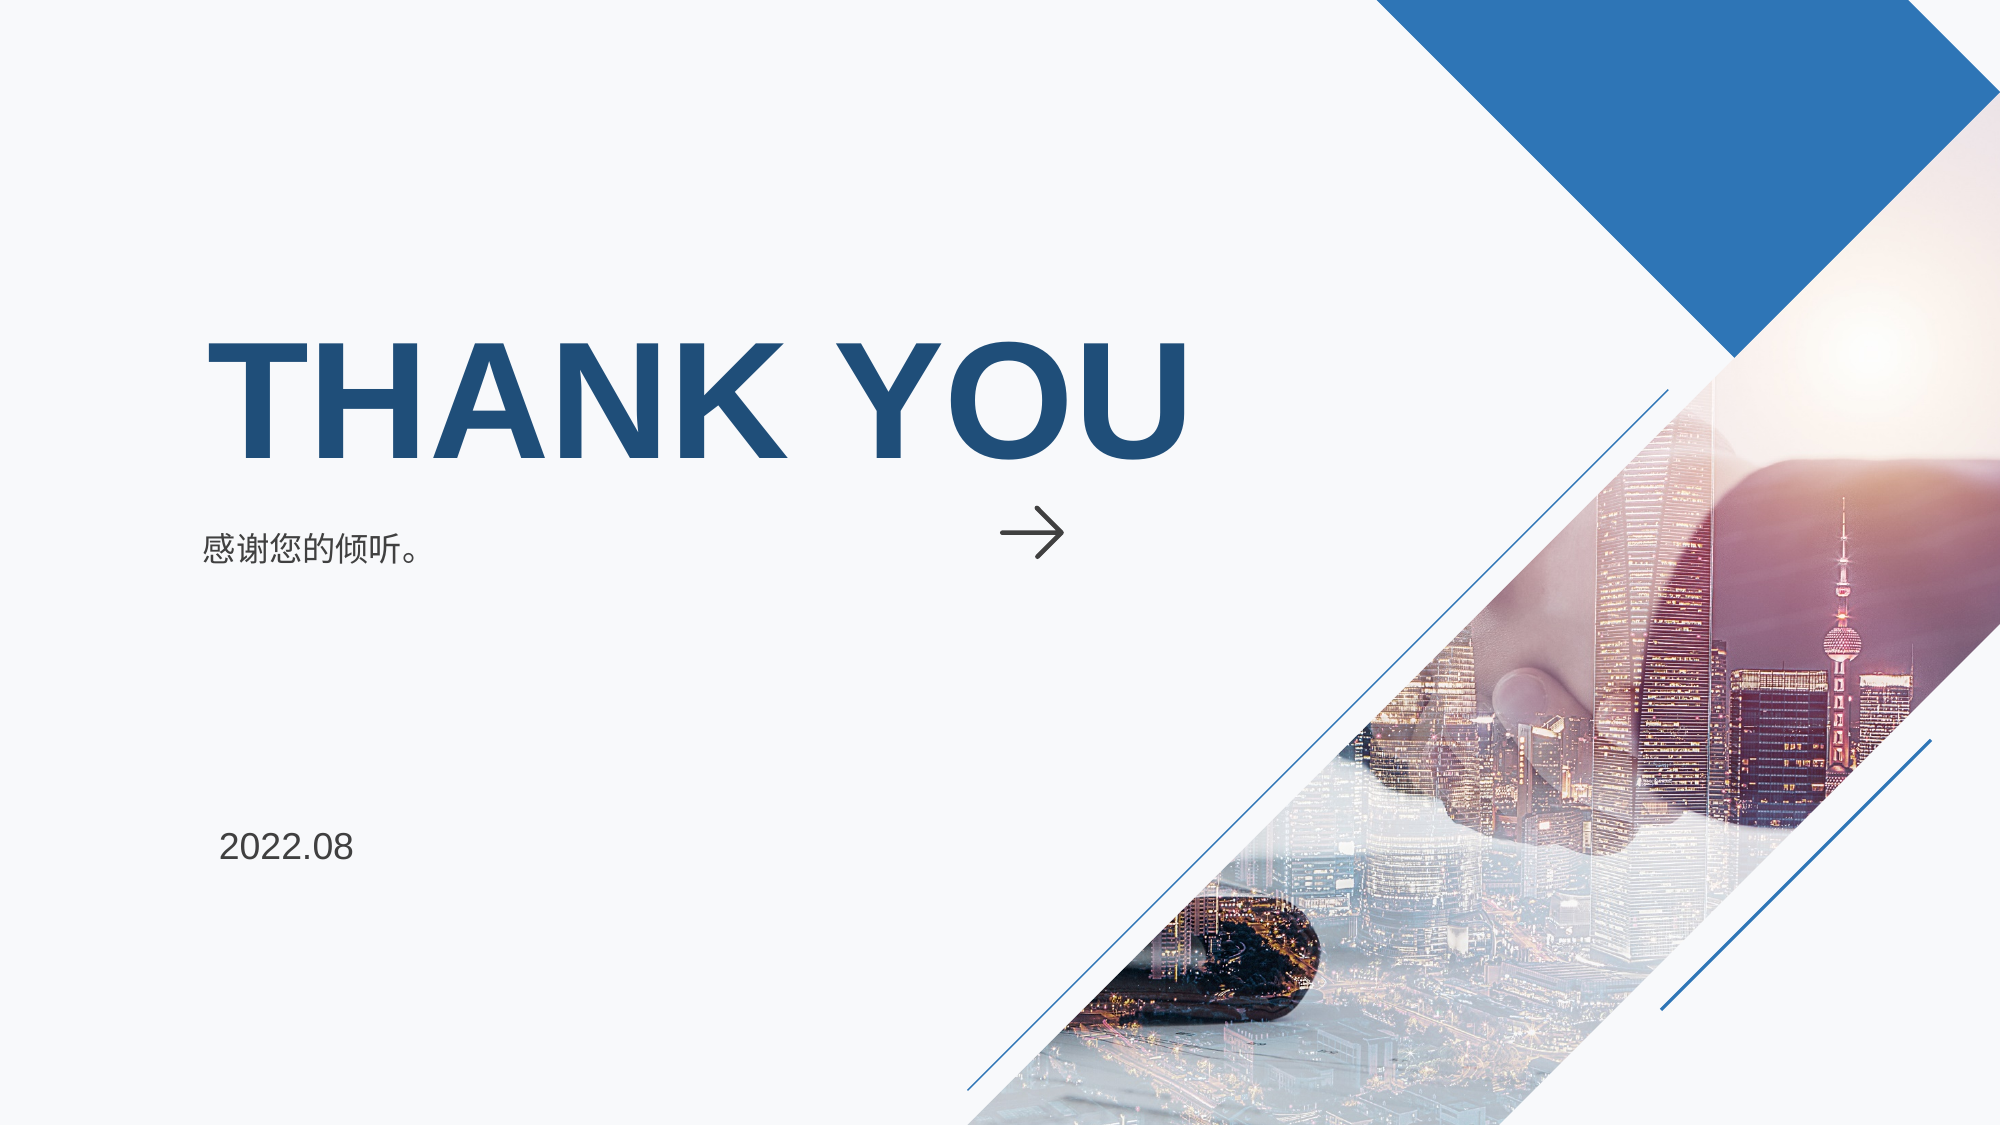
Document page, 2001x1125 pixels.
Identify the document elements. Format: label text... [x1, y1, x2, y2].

text_box 2022.08 [204, 814, 369, 874]
text_box [999, 505, 1064, 560]
picture [967, 92, 2000, 1125]
text_box 感谢您的倾听。 [188, 520, 451, 576]
text_box THANK YOU [192, 284, 1211, 500]
